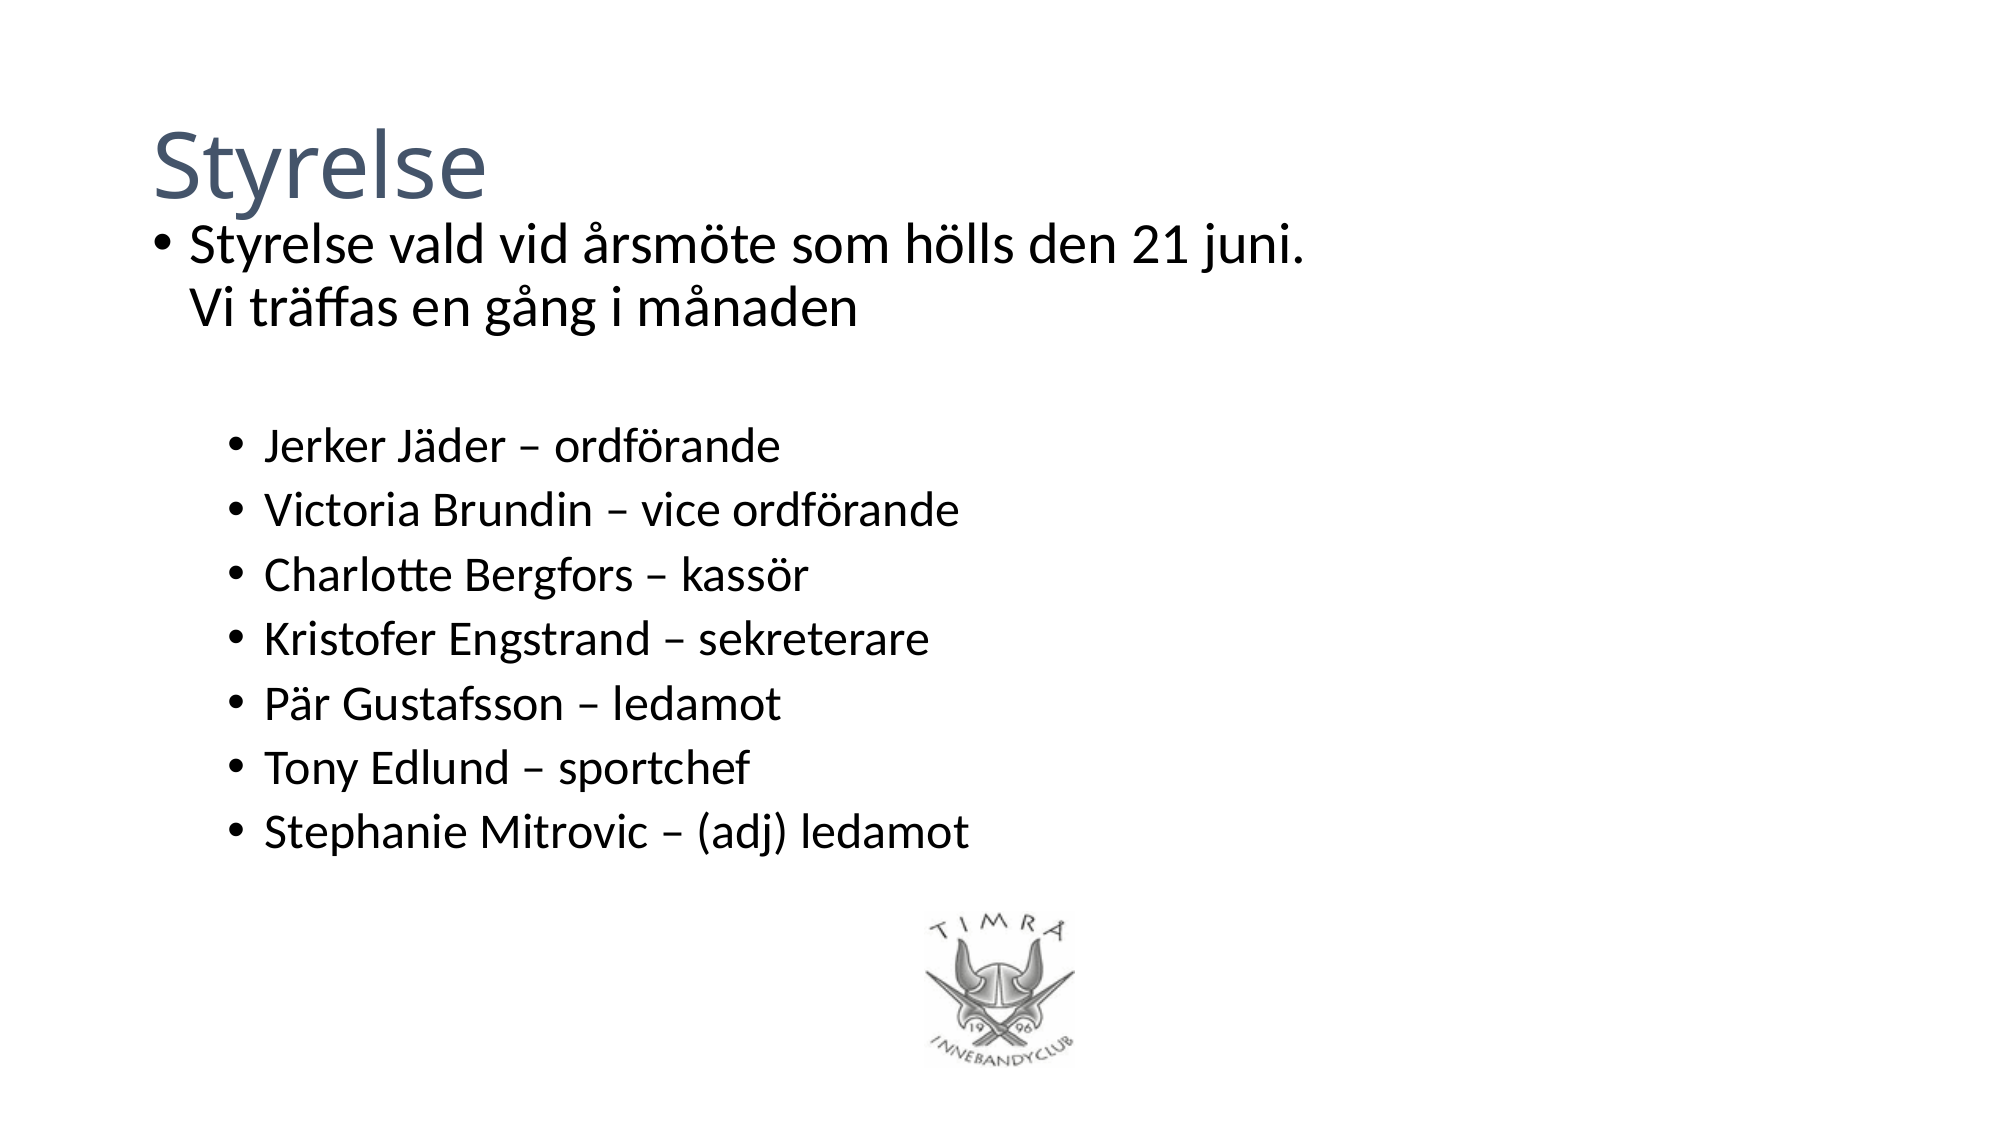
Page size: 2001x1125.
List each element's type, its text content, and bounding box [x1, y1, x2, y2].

title Styrelse [137, 59, 1863, 205]
picture [924, 911, 1075, 1068]
list Styrelse vald vid årsmöte som hölls den 21 juni. Vi träffas en gång i månaden Jerker Jäder – ordförande Victoria Brundin – vice ordförande Charlotte Bergfors – kassör Kristofer Engstrand – sekreterare Pär Gustafsson – ledamot Tony Edlund – sportchef Stephanie Mitrovic – (adj) ledamot [137, 205, 1863, 878]
